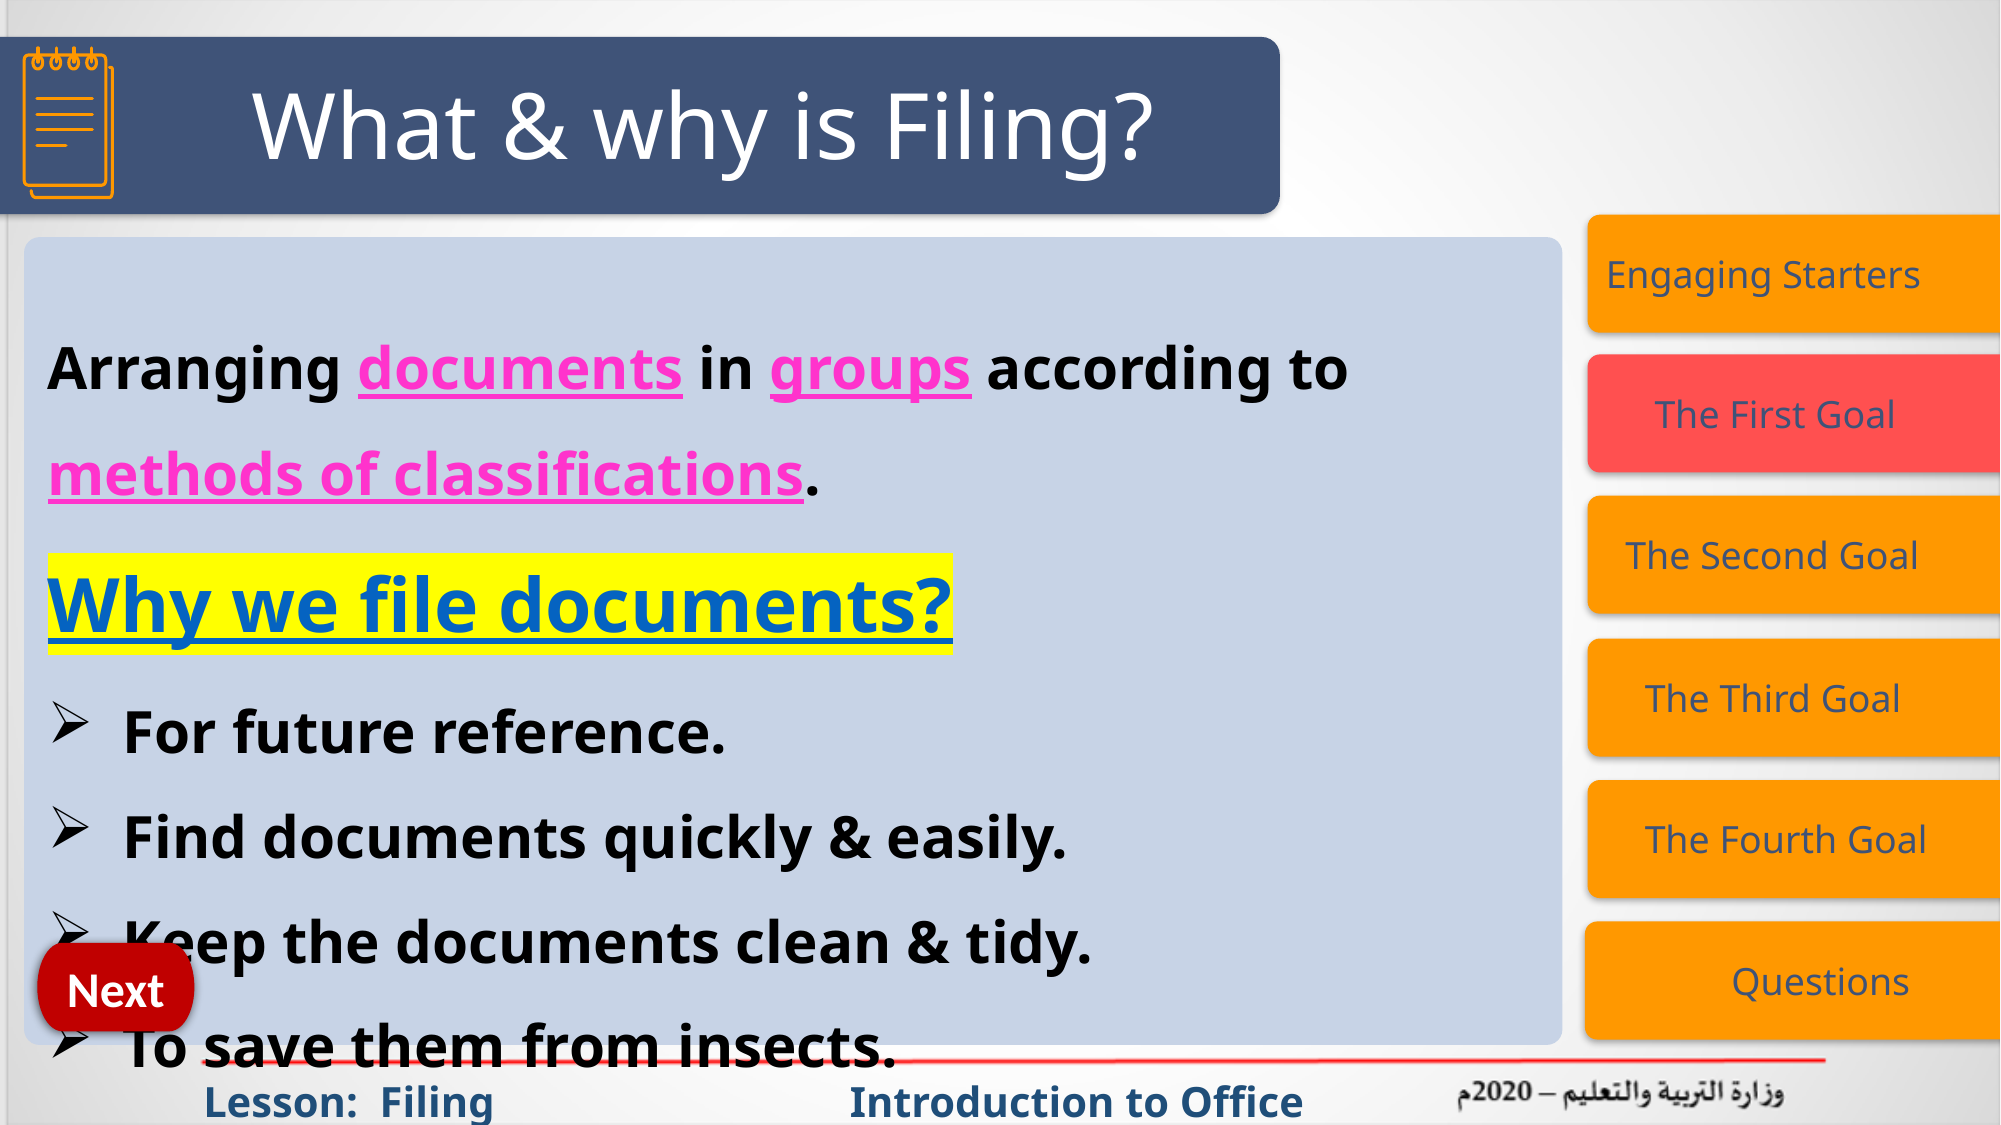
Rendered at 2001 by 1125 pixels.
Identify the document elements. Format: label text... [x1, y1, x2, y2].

text_box The Third Goal [1586, 637, 2000, 758]
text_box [24, 47, 113, 198]
text_box Engaging Starters [1586, 213, 2000, 334]
text_box The First Goal [1586, 353, 2000, 474]
text_box [23, 236, 1564, 1046]
text_box Next [37, 942, 195, 1032]
text_box Lesson: Filing Introduction to Office Management ادر 111 [188, 1068, 1597, 1125]
text_box The Fourth Goal [1586, 778, 2000, 900]
title What & why is Filing? [114, 66, 1307, 193]
text_box Questions [1583, 920, 2000, 1041]
text_box Arranging documents in groups according to methods of classifications. Why we file documents? For future reference. Find documents quickly & easily. Keep the documents clean & tidy. To save them from insects. [32, 289, 1546, 1087]
text_box [0, 35, 1281, 216]
text_box The Second Goal [1586, 494, 2000, 615]
picture [0, 0, 2001, 1125]
